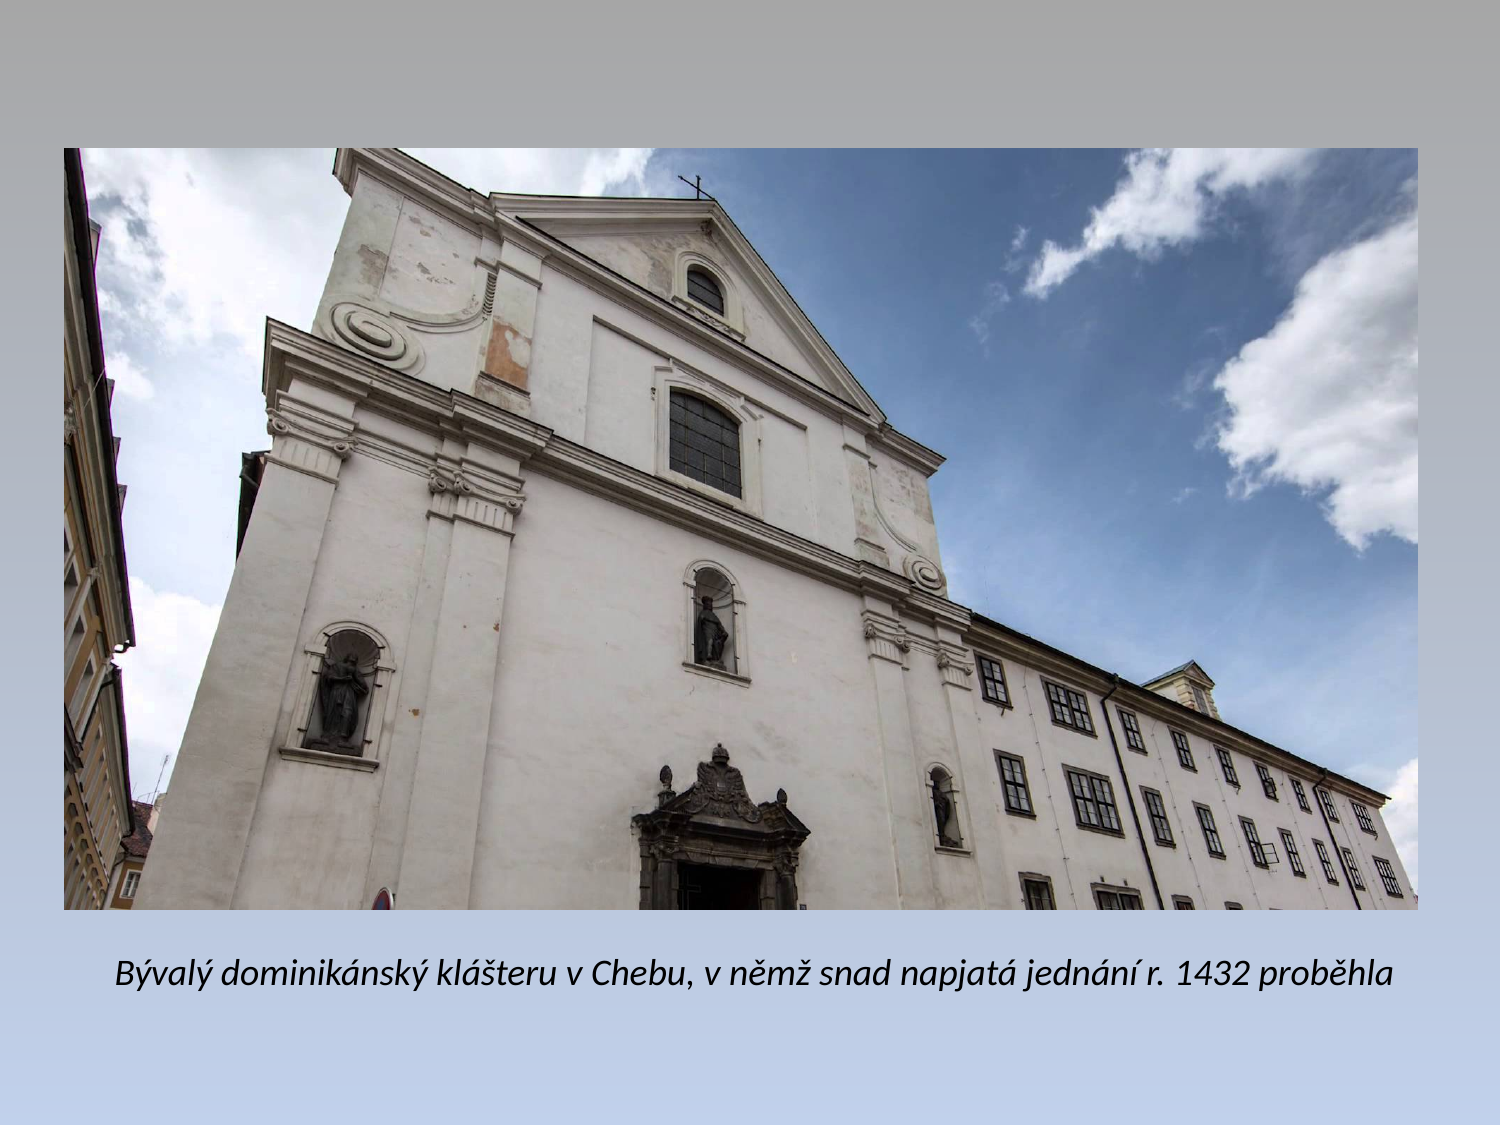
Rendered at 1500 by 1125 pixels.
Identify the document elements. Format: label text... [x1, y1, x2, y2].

text_box Bývalý dominikánský klášteru v Chebu, v němž snad napjatá jednání r. 1432 proběhla [99, 940, 1411, 1001]
picture [64, 148, 1418, 910]
